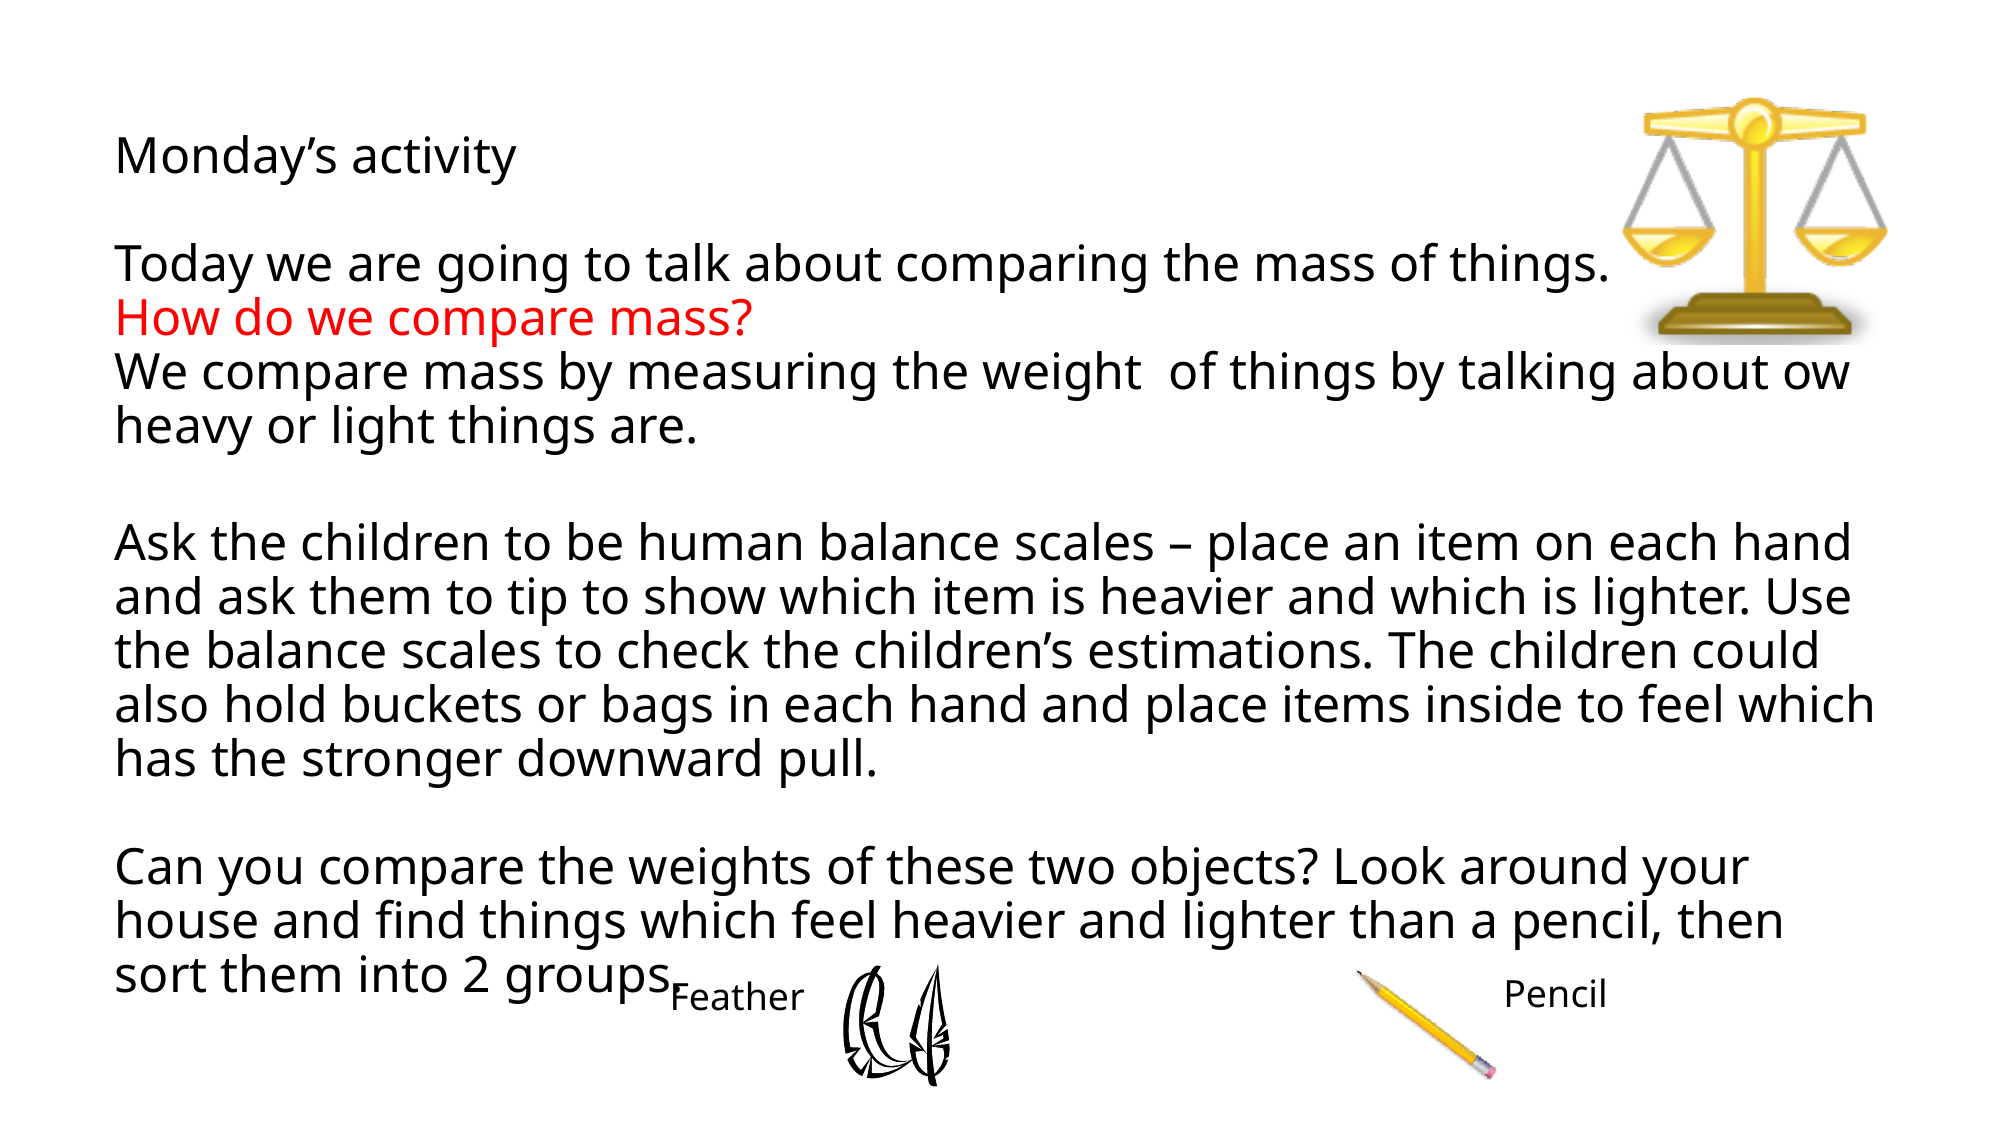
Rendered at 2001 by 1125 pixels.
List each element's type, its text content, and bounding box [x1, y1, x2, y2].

text_box Feather [654, 965, 837, 1025]
picture [837, 963, 950, 1088]
picture [1611, 91, 1898, 345]
picture [1328, 930, 1516, 1117]
title Monday’s activity Today we are going to talk about comparing the mass of things. How do we compare mass? We compare mass by measuring the weight of things by talking about ow heavy or light things are. Ask the children to be human balance scales – place an item on each hand and ask them to tip to show which item is heavier and which is lighter. Use the balance scales to check the children’s estimations. The children could also hold buckets or bags in each hand and place items inside to feel which has the stronger downward pull. Can you compare the weights of these two objects? Look around your house and find things which feel heavier and lighter than a pencil, then sort them into 2 groups. [99, 78, 1898, 1056]
text_box Pencil [1496, 962, 1631, 1023]
